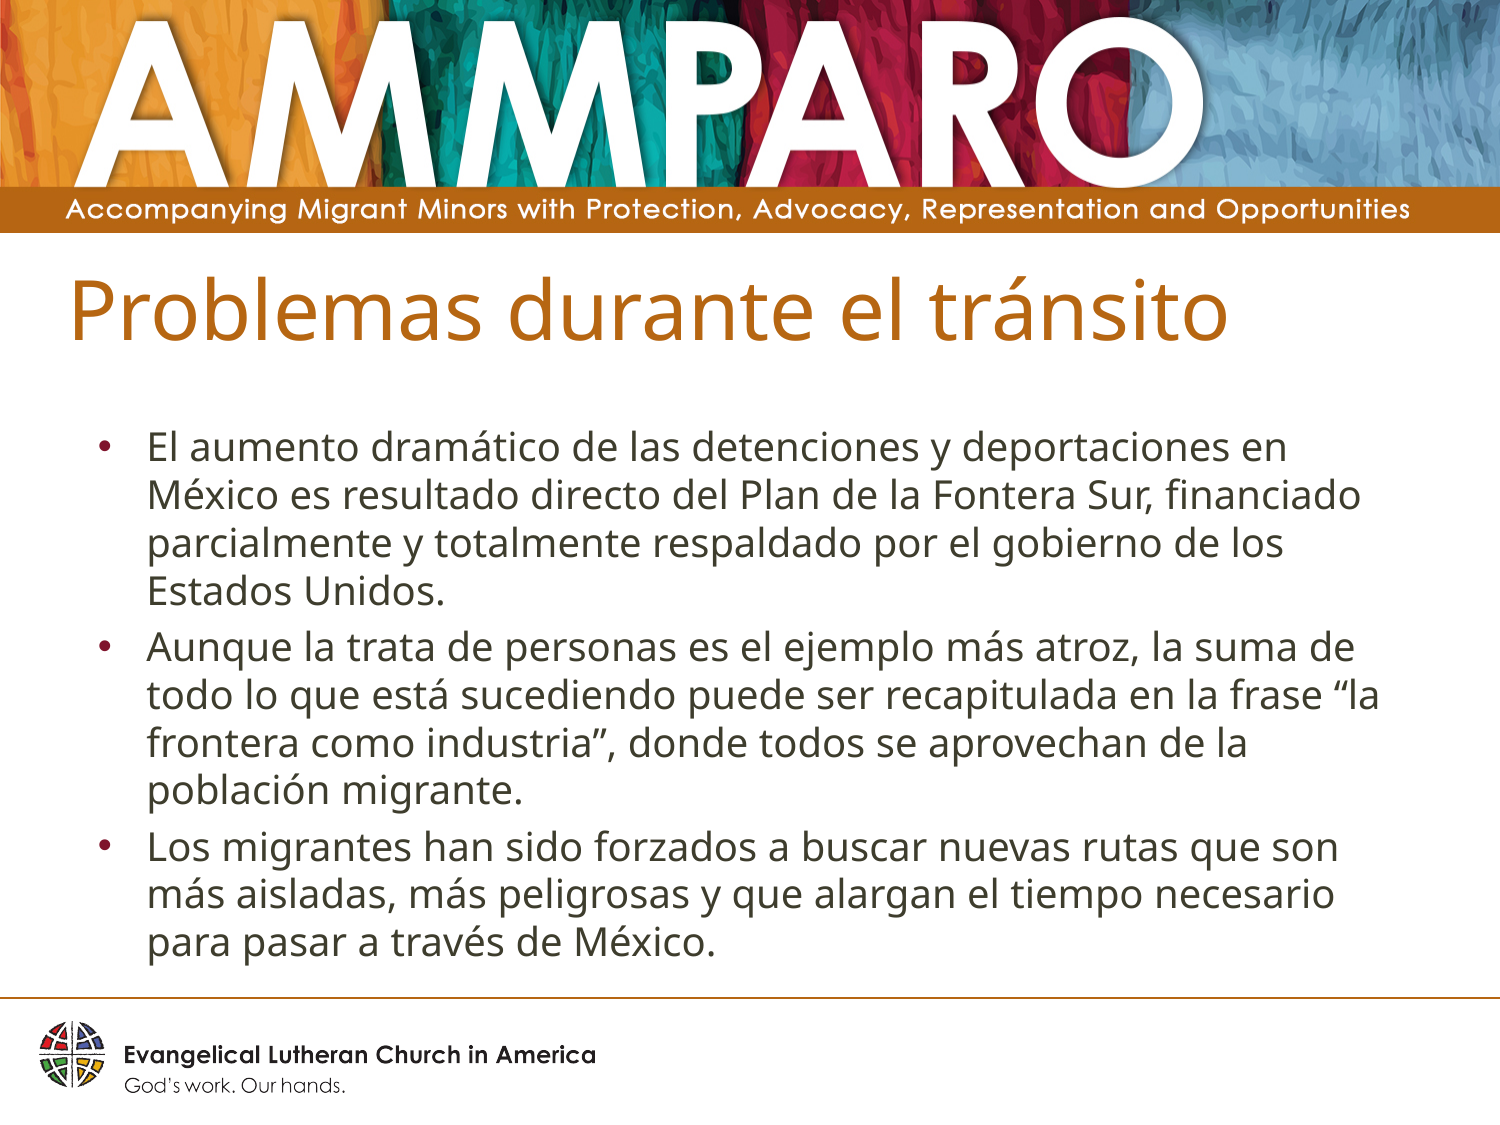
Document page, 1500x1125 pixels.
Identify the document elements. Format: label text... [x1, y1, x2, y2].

picture [0, 0, 1500, 233]
list El aumento dramático de las detenciones y deportaciones en México es resultado directo del Plan de la Fontera Sur, financiado parcialmente y totalmente respaldado por el gobierno de los Estados Unidos. Aunque la trata de personas es el ejemplo más atroz, la suma de todo lo que está sucediendo puede ser recapitulada en la frase “la frontera como industria”, donde todos se aprovechan de la población migrante. Los migrantes han sido forzados a buscar nuevas rutas que son más aisladas, más peligrosas y que alargan el tiempo necesario para pasar a través de México. [73, 413, 1432, 986]
picture [39, 1021, 595, 1094]
title Problemas durante el tránsito [67, 249, 1430, 394]
